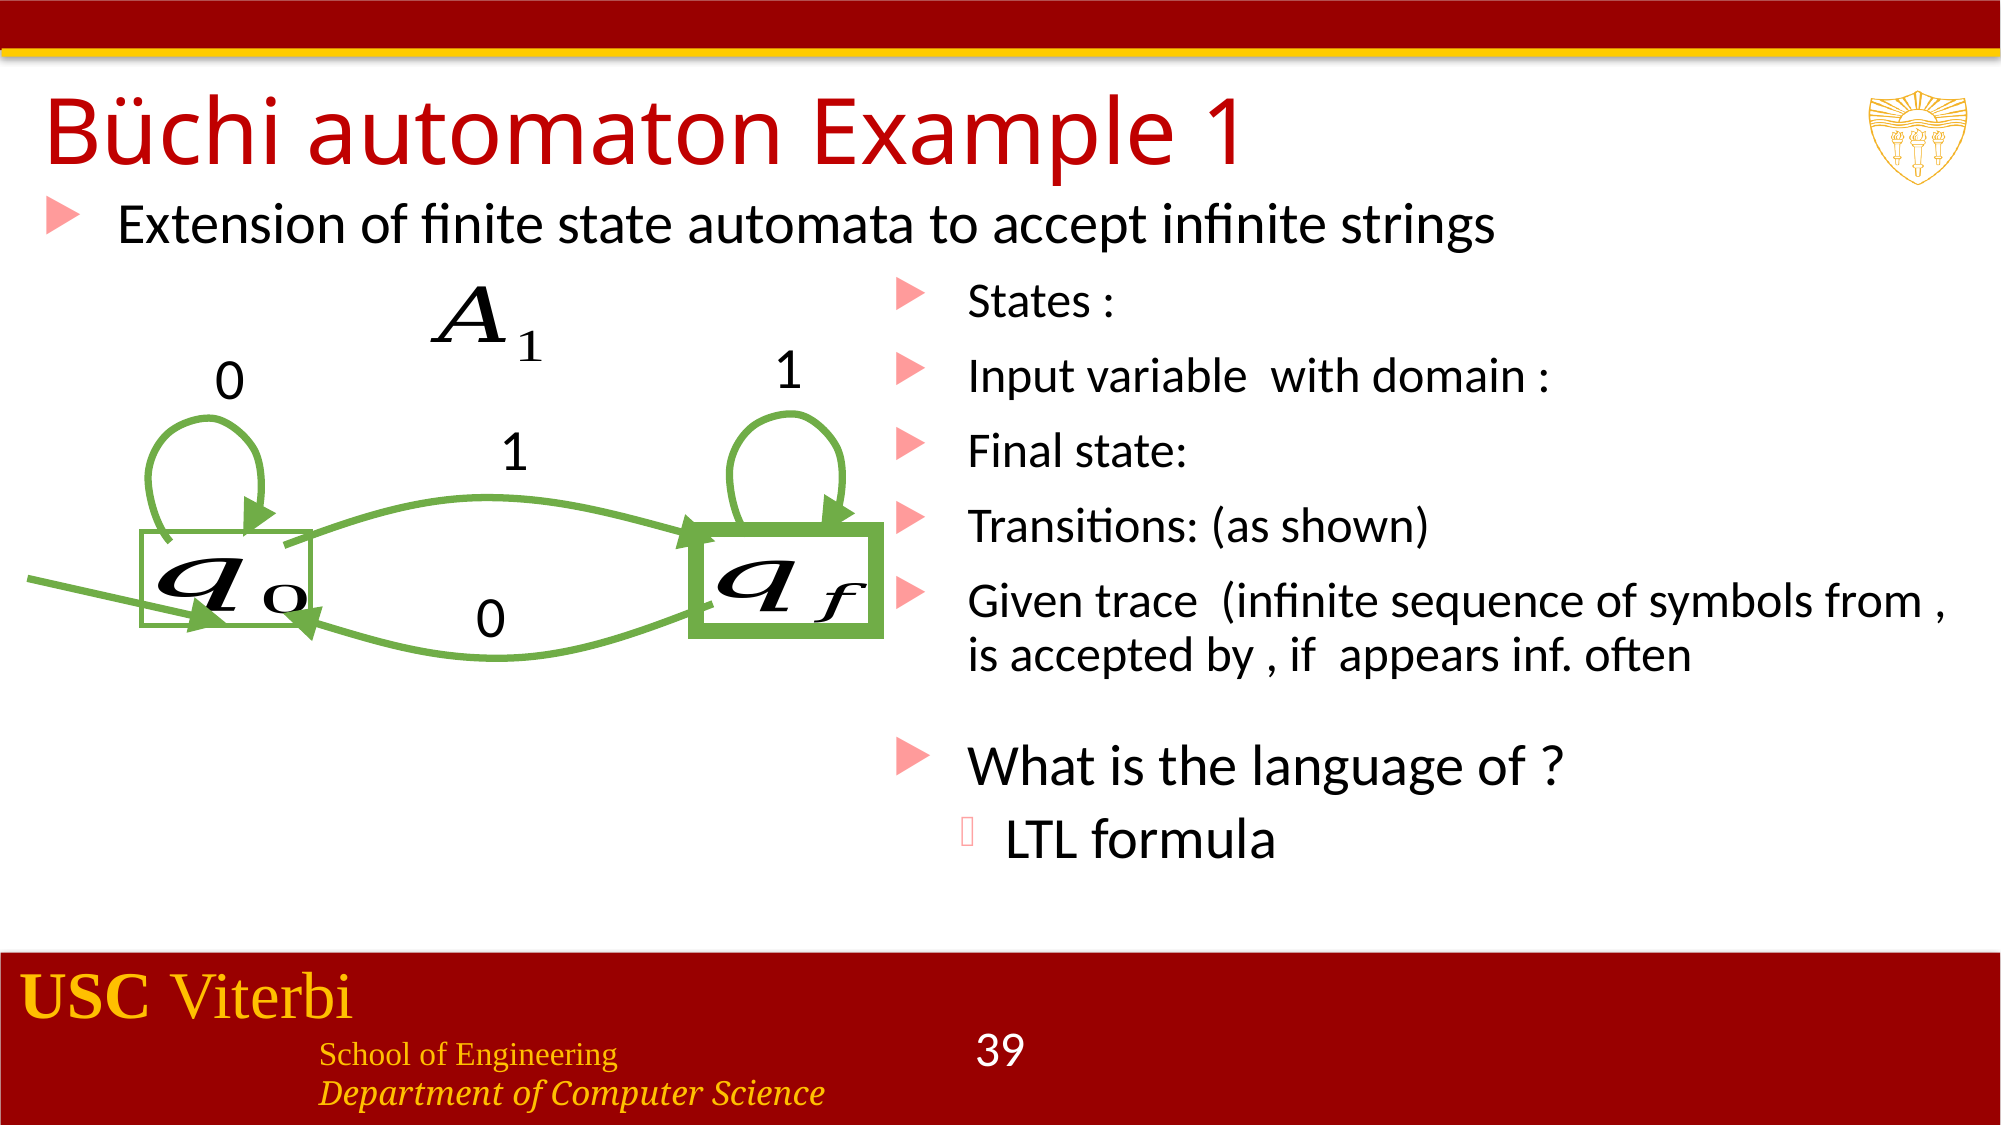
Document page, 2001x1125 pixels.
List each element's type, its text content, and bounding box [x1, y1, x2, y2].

picture [1836, 76, 2000, 199]
list Extension of finite state automata to accept infinite strings [27, 185, 1947, 302]
slide_number 39 [774, 1016, 1225, 1077]
title Büchi automaton Example 1 [27, 70, 1819, 199]
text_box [27, 275, 869, 659]
